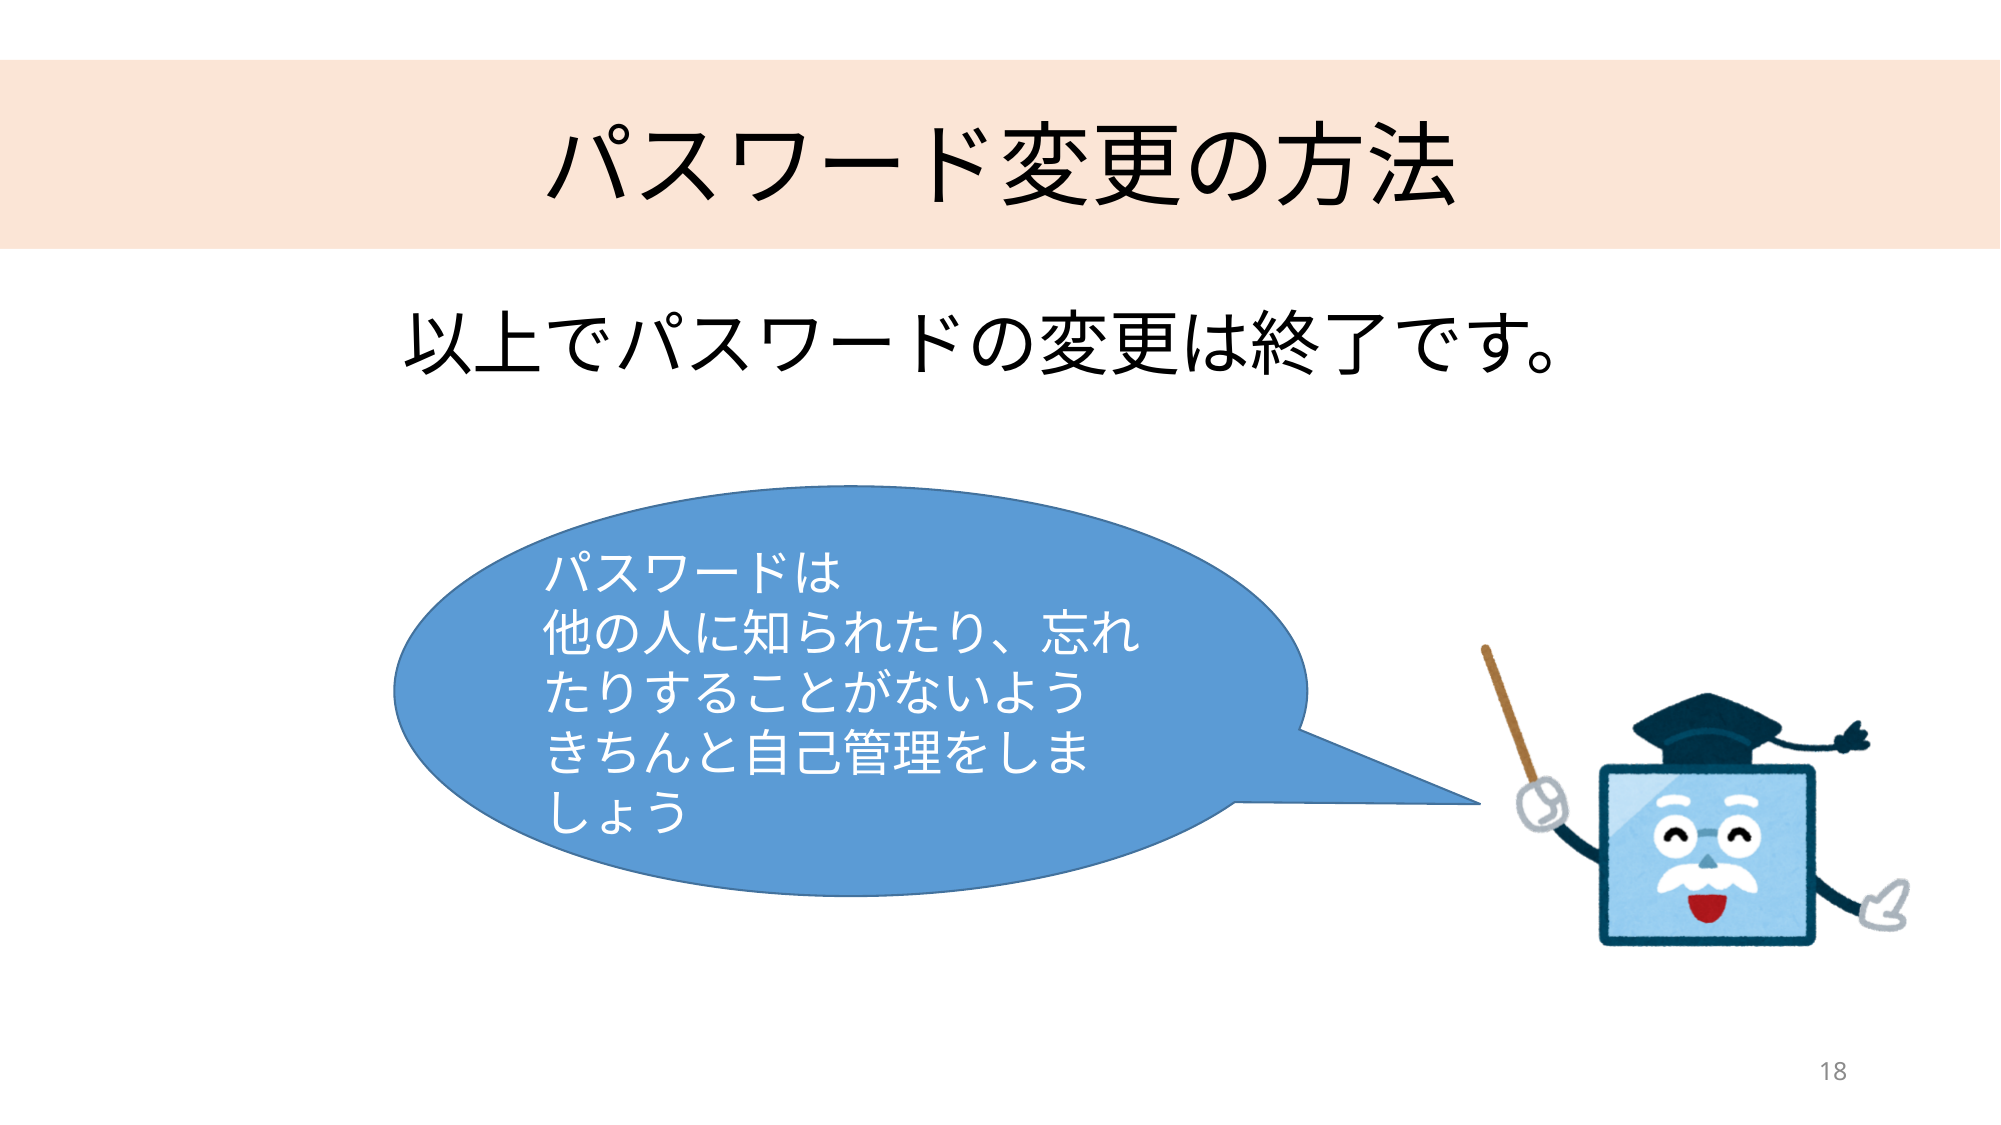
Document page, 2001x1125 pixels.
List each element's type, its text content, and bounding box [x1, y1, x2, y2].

text_box パスワードは 他の人に知られたり、忘れたりすることがないよう きちんと自己管理をしましょう [393, 485, 1476, 898]
picture [1476, 638, 1918, 958]
slide_number 18 [1412, 1042, 1863, 1103]
title パスワード変更の方法 [0, 59, 2000, 248]
text_box 以上でパスワードの変更は終了です。 [0, 248, 2000, 391]
